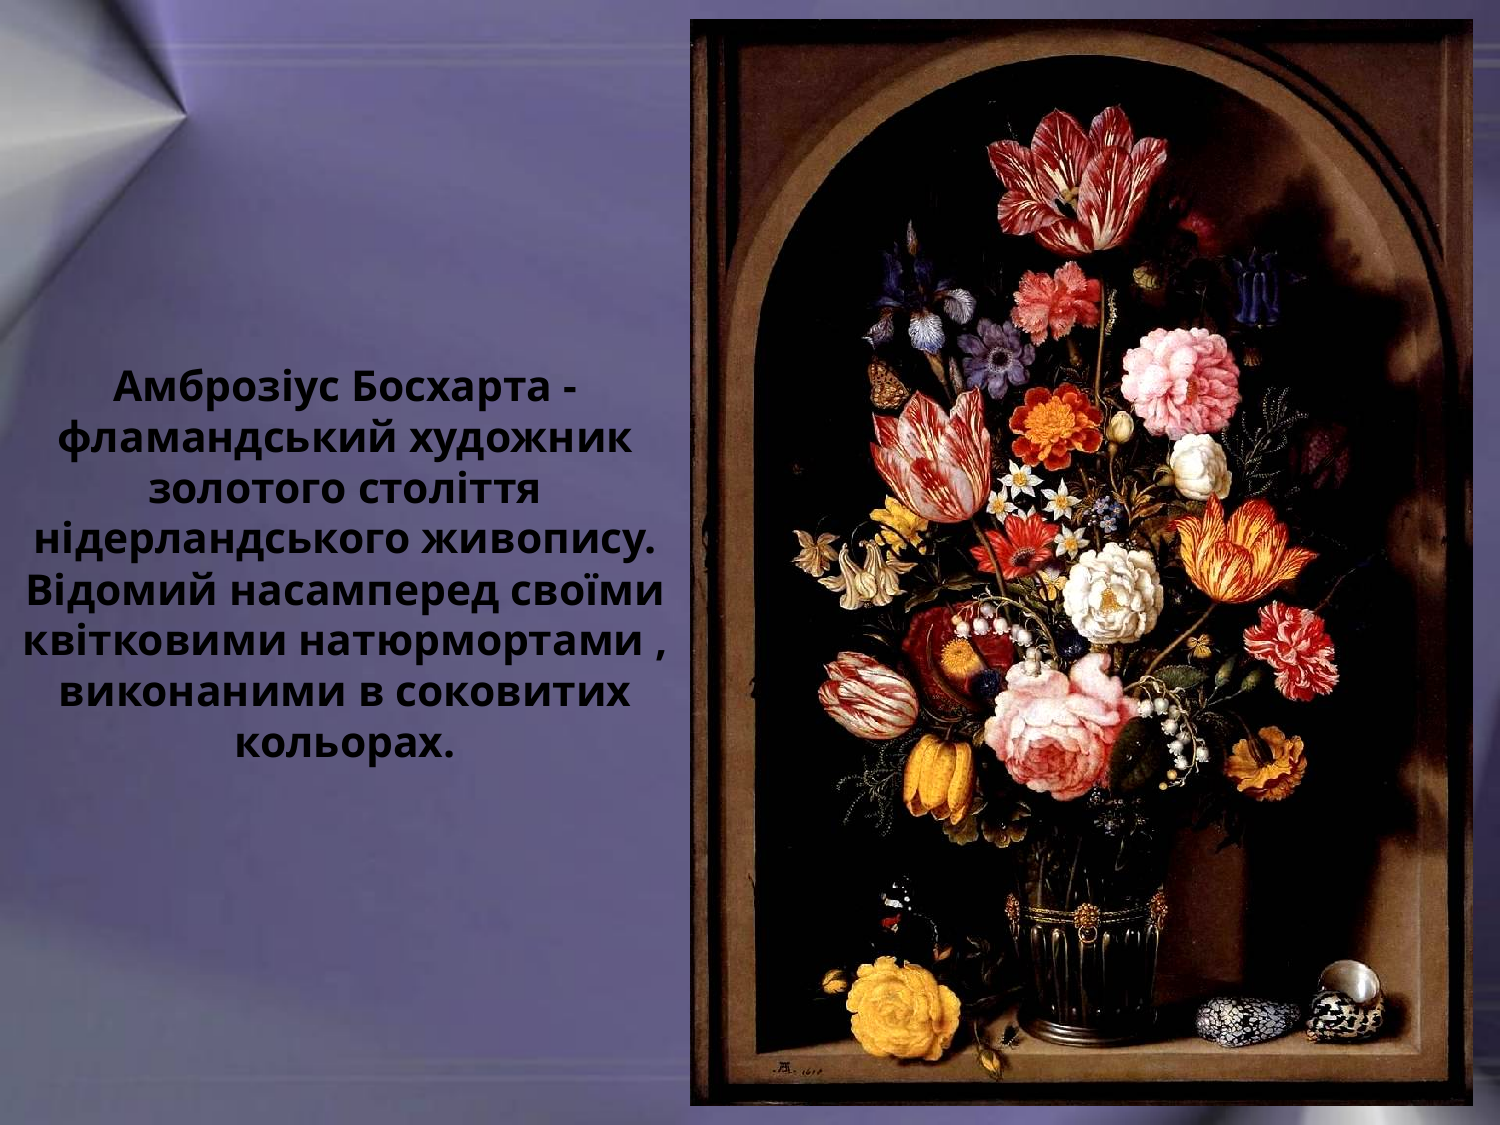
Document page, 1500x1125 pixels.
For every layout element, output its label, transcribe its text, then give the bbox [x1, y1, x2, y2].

picture [0, 0, 1500, 1125]
title Амброзіус Босхарта - фламандський художник золотого століття нідерландського живопису. Відомий насамперед своїми квітковими натюрмортами , виконаними в соковитих кольорах. [0, 314, 690, 811]
